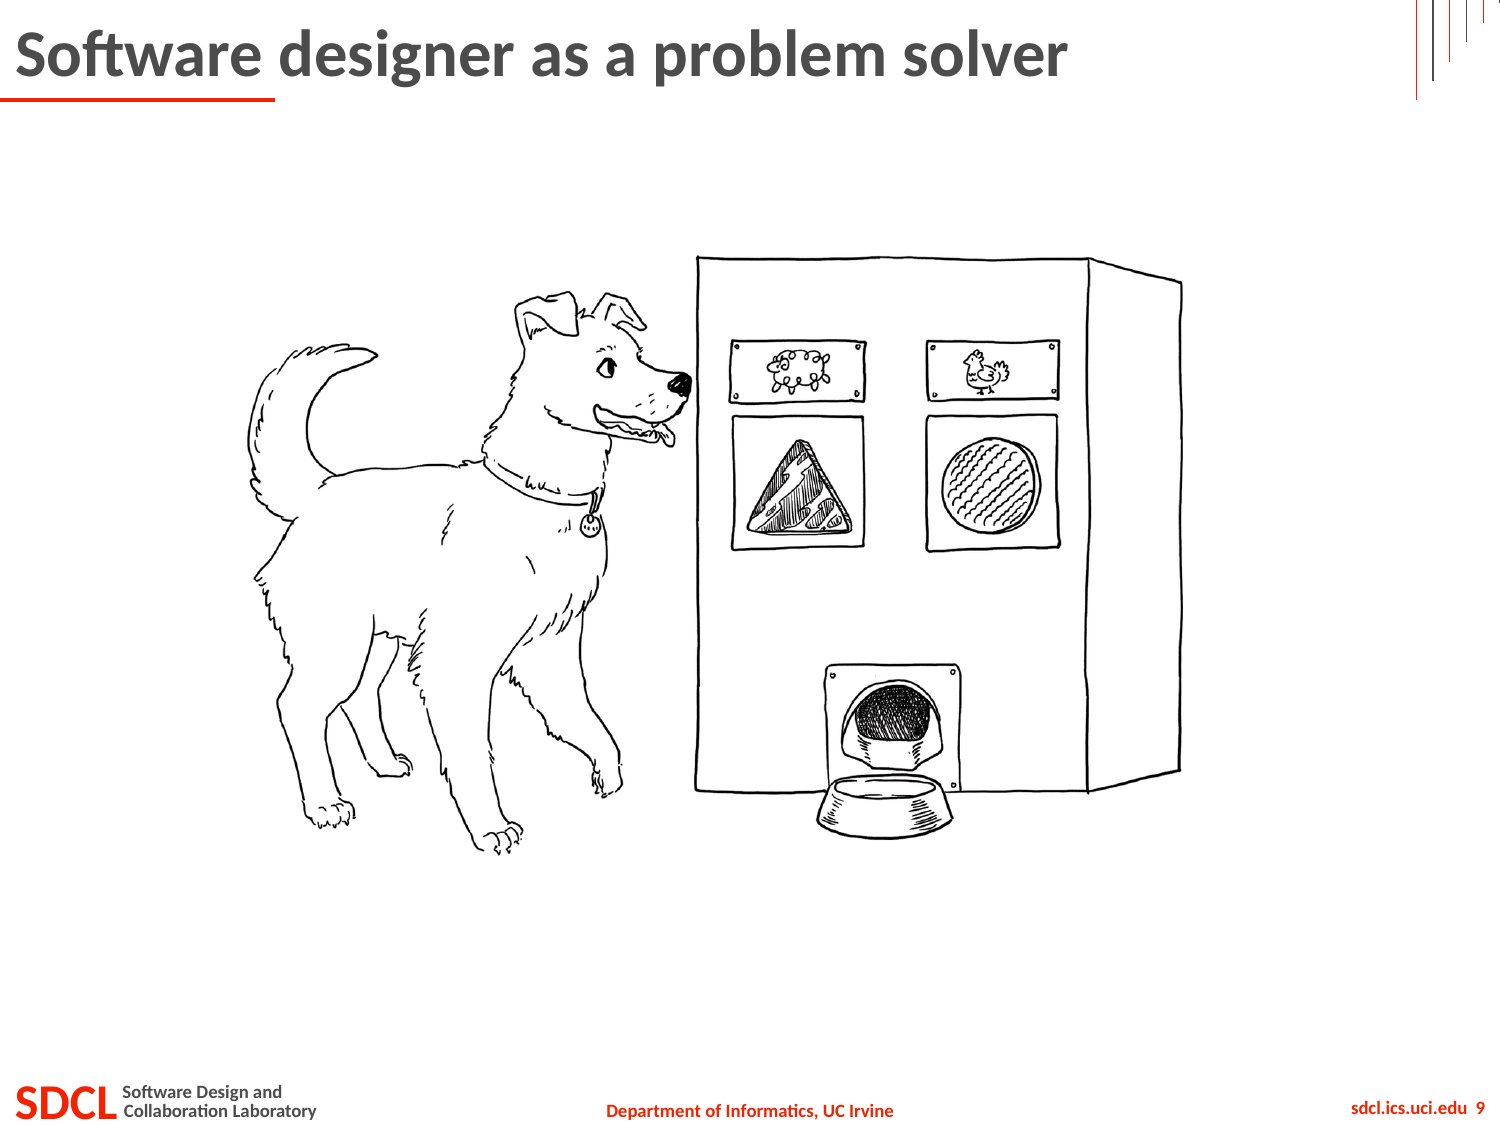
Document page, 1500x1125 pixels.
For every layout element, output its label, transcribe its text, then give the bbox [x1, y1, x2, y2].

picture [224, 118, 1213, 938]
title Software designer as a problem solver [0, 0, 1350, 100]
